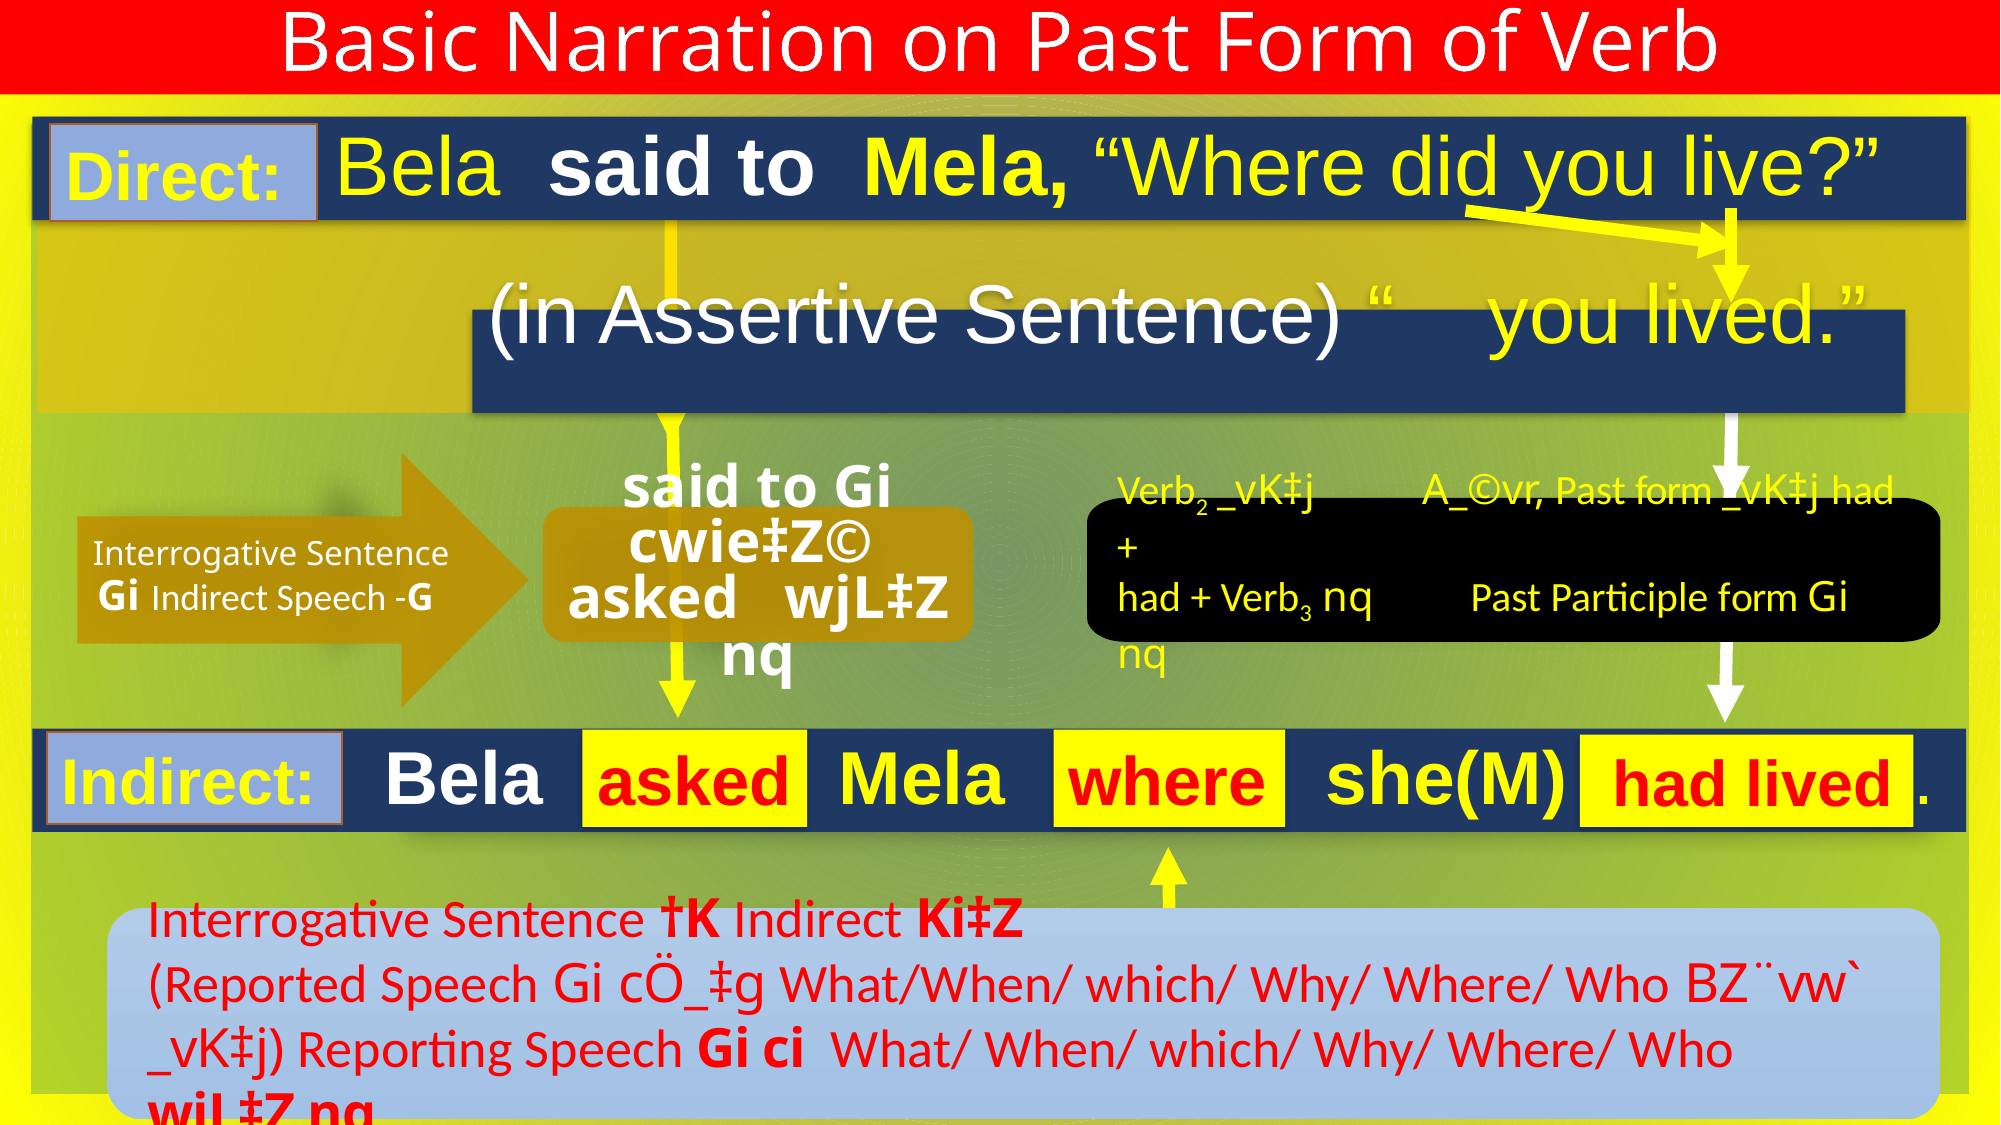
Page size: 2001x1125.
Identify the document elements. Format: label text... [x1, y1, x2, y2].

text_box Indirect: Bela asked Mela where she(M) had lived. [1287, 728, 1620, 832]
text_box Verb2 _vK‡j A_©vr, Past form _vK‡j had + had + Verb3 nq Past Participle form Gi nq [1733, 497, 1942, 643]
text_box [672, 229, 1971, 413]
text_box Direct: Bela said to Mela, “Where did you live?” [32, 116, 1967, 221]
text_box had lived [1578, 733, 1915, 828]
text_box Verb2 _vK‡j A_©vr, Past form _vK‡j had + had + Verb3 nq Past Participle form Gi nq [1086, 497, 1725, 643]
text_box Indirect: Bela asked Mela where she(M) had lived. [1621, 728, 1967, 832]
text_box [1732, 210, 1737, 245]
text_box (in Assertive Sentence) “ you lived.” [672, 309, 1906, 413]
text_box Direct: [49, 123, 318, 222]
text_box Basic Narration on Past Form of Verb [0, 0, 2000, 95]
text_box Interrogative Sentence †K Indirect Ki‡Z (Reported Speech Gi cÖ_‡g What/When/ which/ Why/ Where/ Who BZ¨vw` _vK‡j) Reporting Speech Gi ci What/ When/ which/ Why/ Where/ Who wjL‡Z nq [106, 907, 1941, 1120]
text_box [670, 315, 678, 452]
text_box [31, 231, 1969, 1094]
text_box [1725, 368, 1733, 723]
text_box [1465, 210, 1731, 245]
text_box [37, 233, 670, 413]
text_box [670, 708, 678, 719]
text_box asked [581, 728, 809, 828]
text_box Indirect: Bela asked Mela where she(M) had lived. [32, 728, 581, 832]
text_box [77, 452, 974, 708]
text_box Indirect: [46, 731, 343, 825]
text_box where [1052, 728, 1287, 828]
text_box (in Assertive Sentence) “ you lived.” [472, 309, 670, 413]
text_box Indirect: Bela asked Mela where she(M) had lived. [809, 728, 1052, 832]
